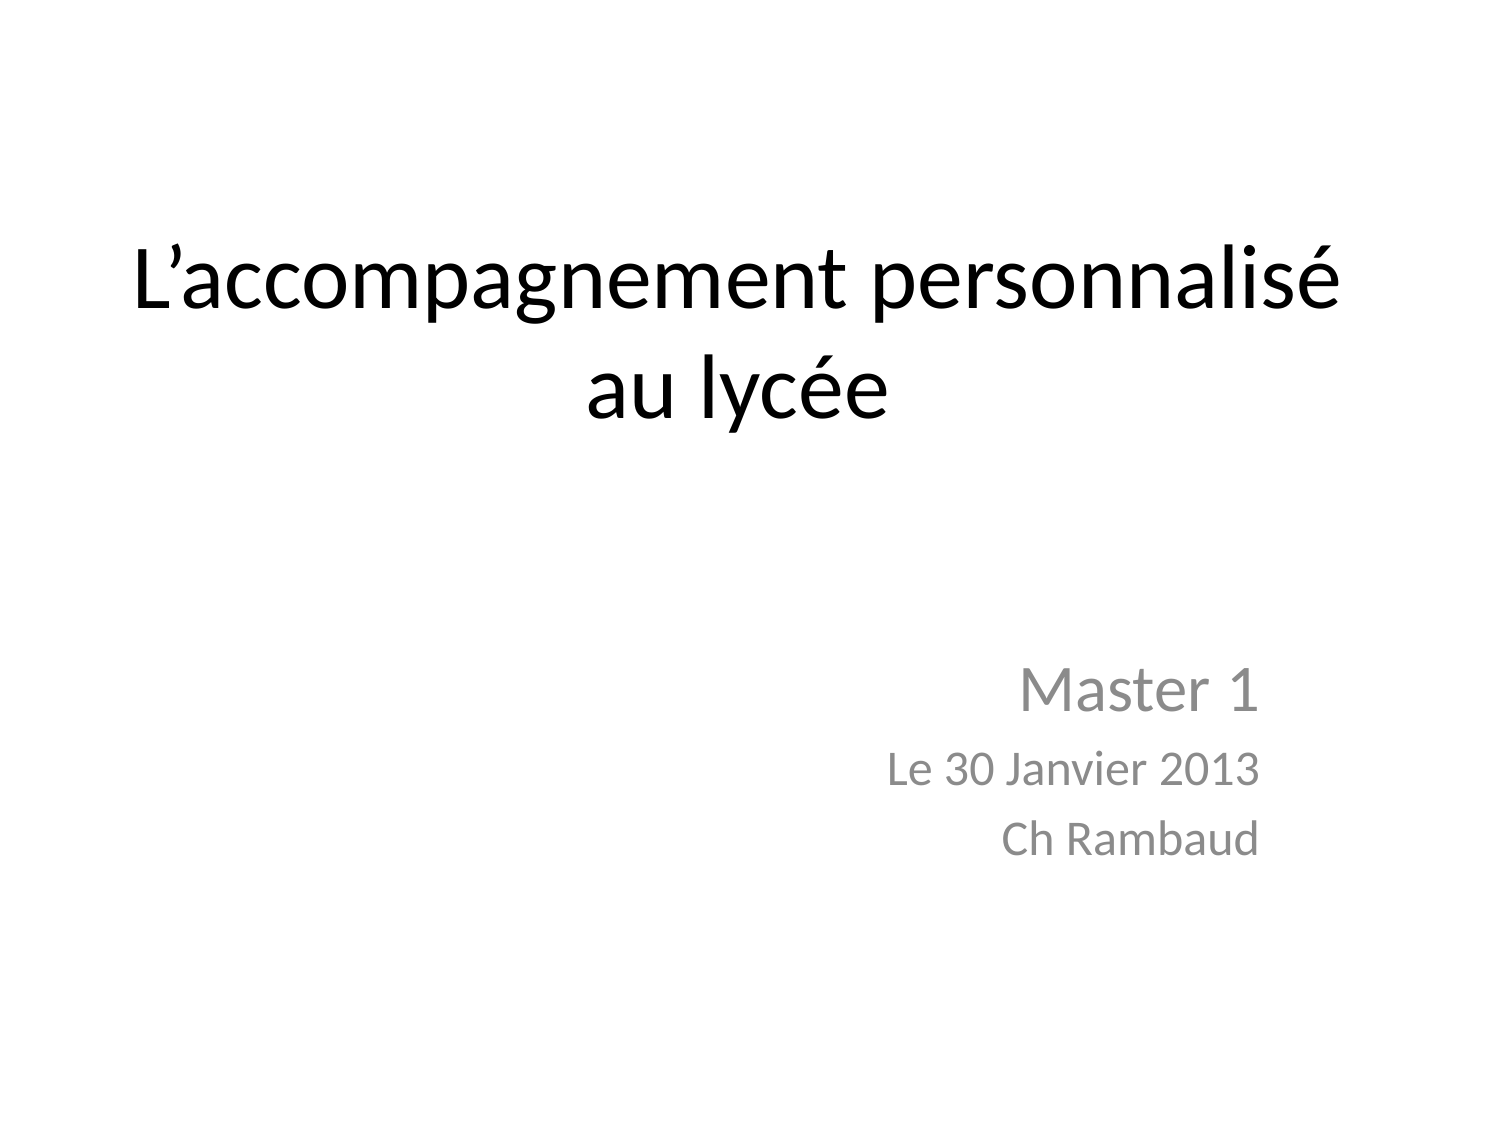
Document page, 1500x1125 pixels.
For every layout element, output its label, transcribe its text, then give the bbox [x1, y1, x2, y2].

title L’accompagnement personnalisé au lycée [88, 172, 1388, 591]
subtitle Master 1 Le 30 Janvier 2013 Ch Rambaud [225, 637, 1275, 925]
